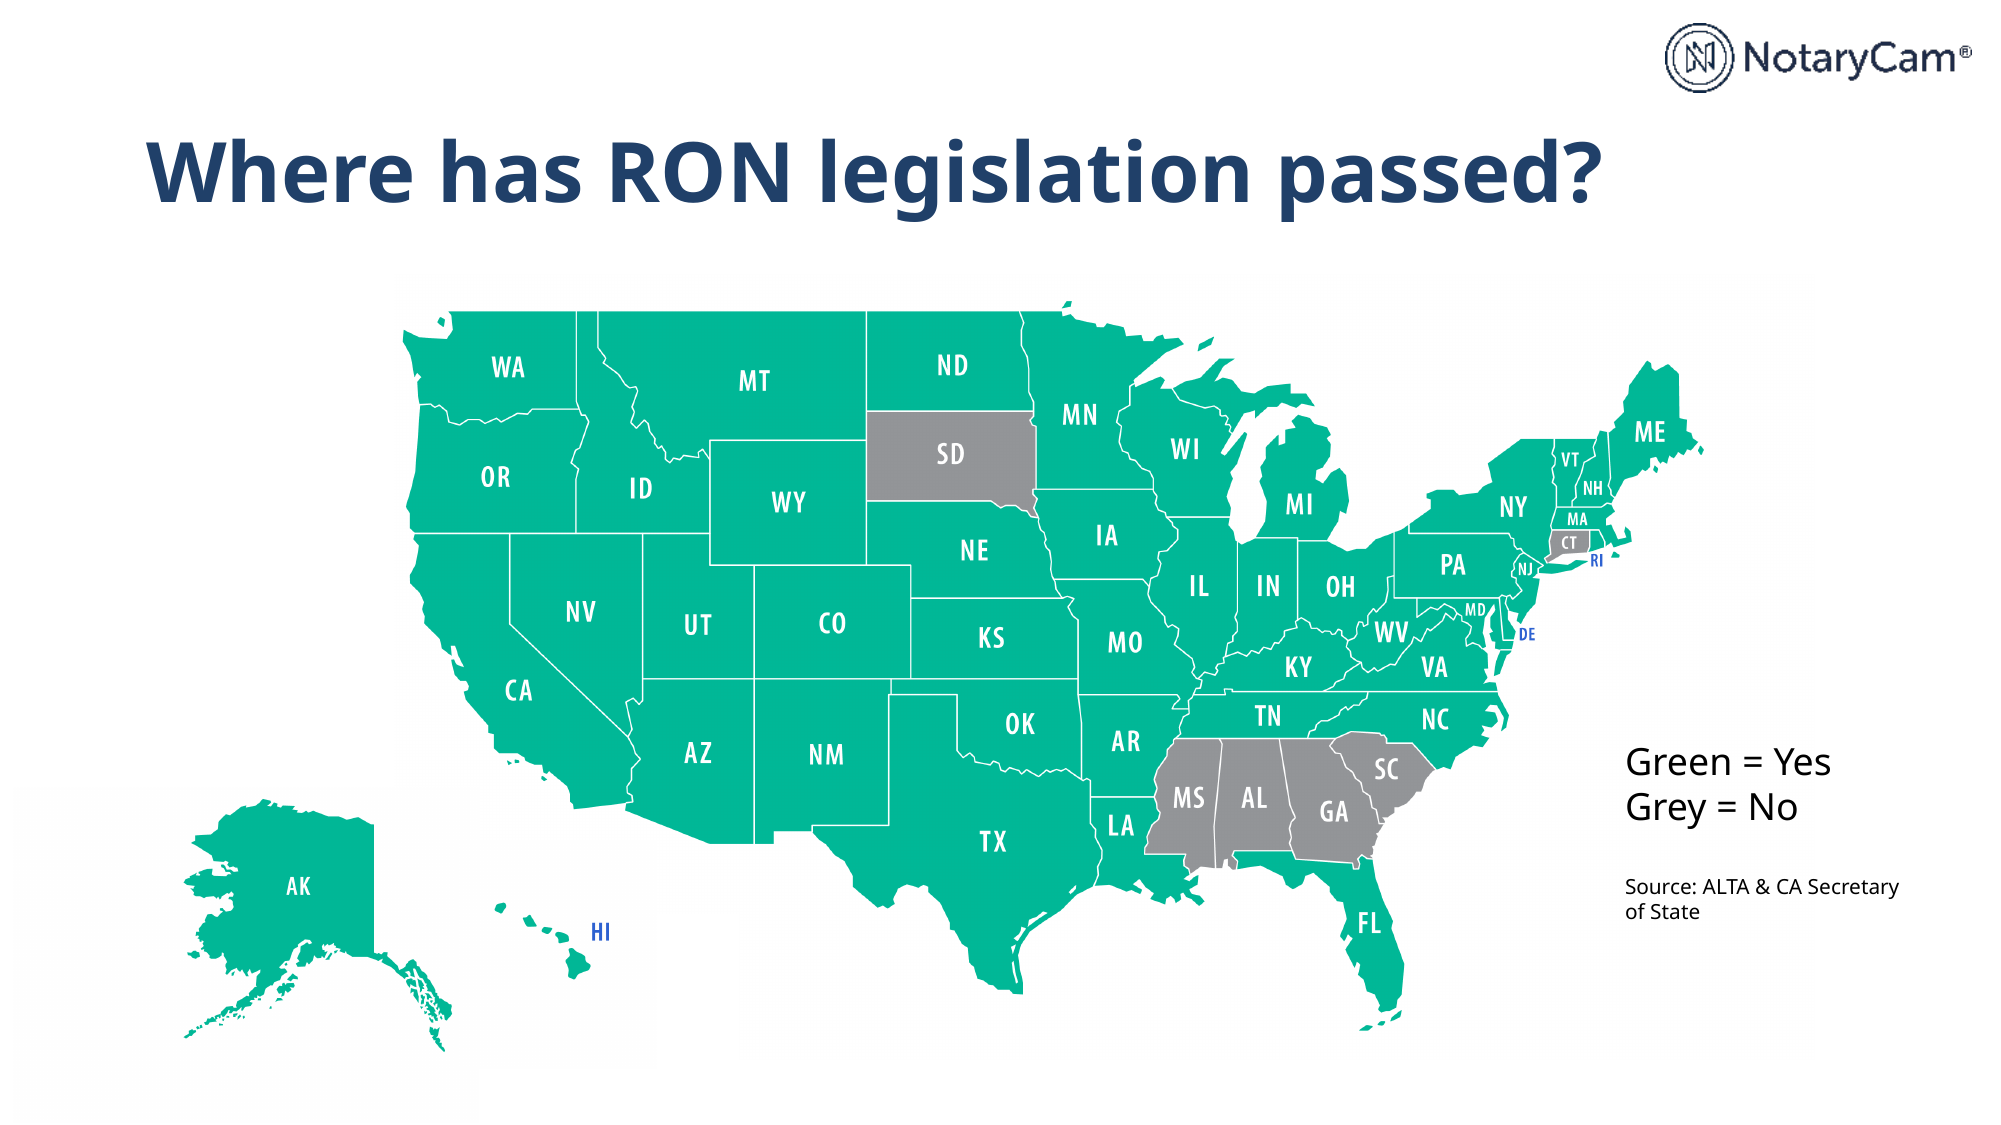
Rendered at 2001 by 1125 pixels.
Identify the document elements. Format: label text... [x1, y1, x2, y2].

picture [1666, 23, 1972, 93]
picture [12, 787, 657, 1123]
list Where has RON legislation passed? [146, 0, 1666, 257]
text_box Green = Yes Grey = No Source: ALTA & CA Secretary of State [1815, 730, 1928, 931]
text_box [394, 273, 1815, 1088]
